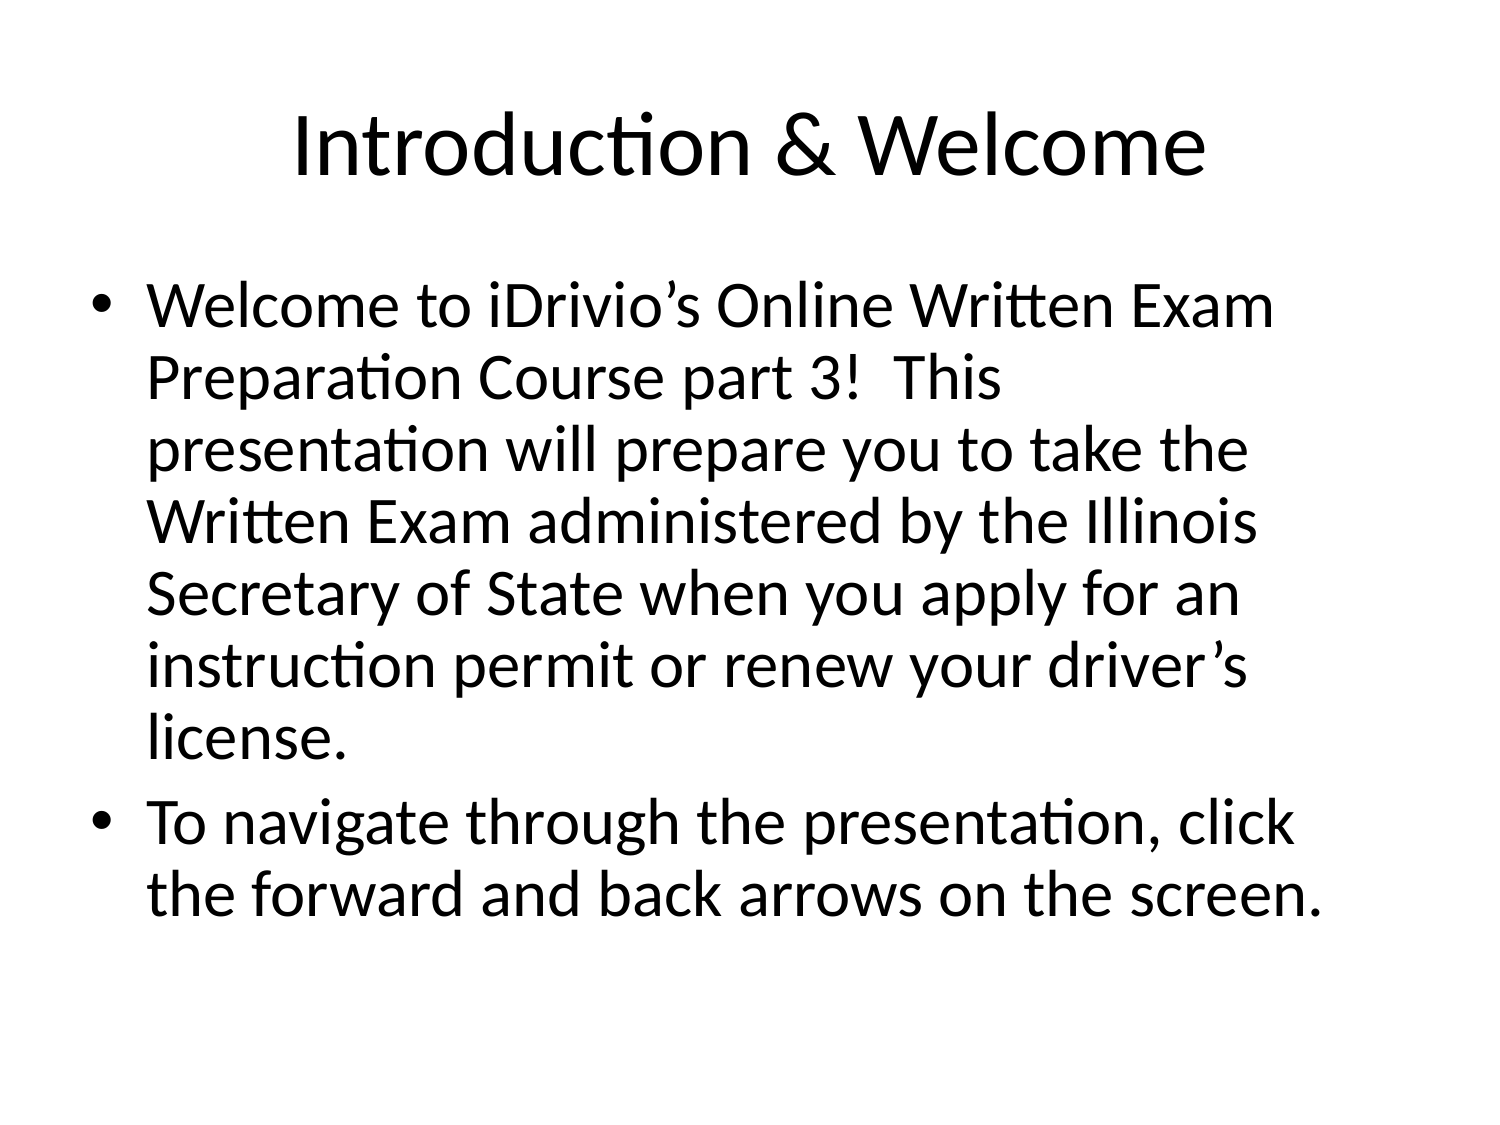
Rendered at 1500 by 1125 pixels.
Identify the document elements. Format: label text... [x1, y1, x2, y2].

list Welcome to iDrivio’s Online Written Exam Preparation Course part 3! This presentation will prepare you to take the Written Exam administered by the Illinois Secretary of State when you apply for an instruction permit or renew your driver’s license. To navigate through the presentation, click the forward and back arrows on the screen. [75, 262, 1350, 1005]
title Introduction & Welcome [75, 45, 1425, 233]
